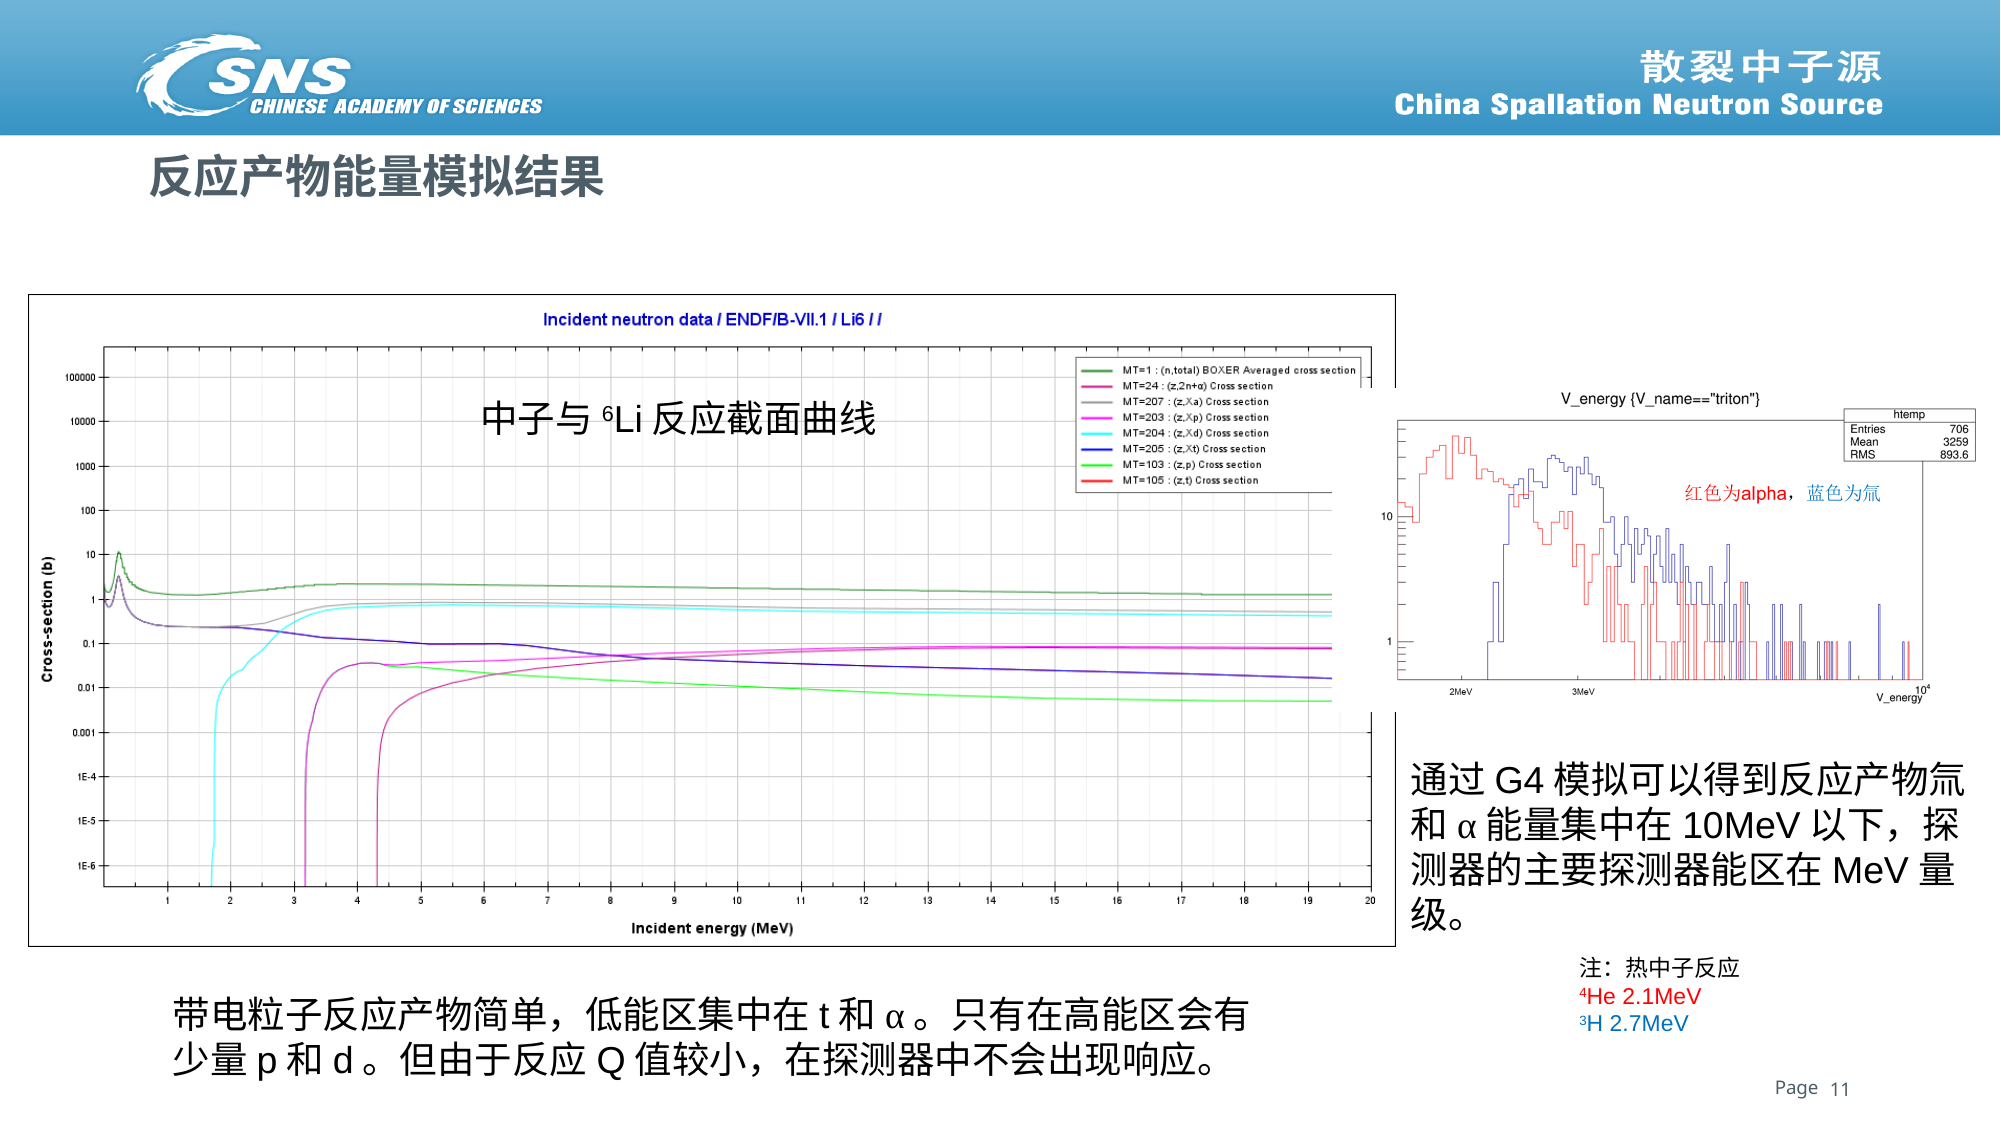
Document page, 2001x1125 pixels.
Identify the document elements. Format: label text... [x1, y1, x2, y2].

title 反应产物能量模拟结果 [133, 137, 1500, 213]
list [1331, 387, 1989, 712]
text_box 通过G4模拟可以得到反应产物氚和α能量集中在10MeV以下，探测器的主要探测器能区在MeV量级。 [1401, 748, 1988, 943]
text_box 带电粒子反应产物简单，低能区集中在t和α。只有在高能区会有少量p和d。但由于反应Q值较小，在探测器中不会出现响应。 [157, 983, 1280, 1089]
text_box 注：热中子反应 4He 2.1MeV 3H 2.7MeV [1564, 946, 1756, 1044]
slide_number 11 [1799, 1070, 1867, 1101]
picture [0, 0, 2000, 1125]
